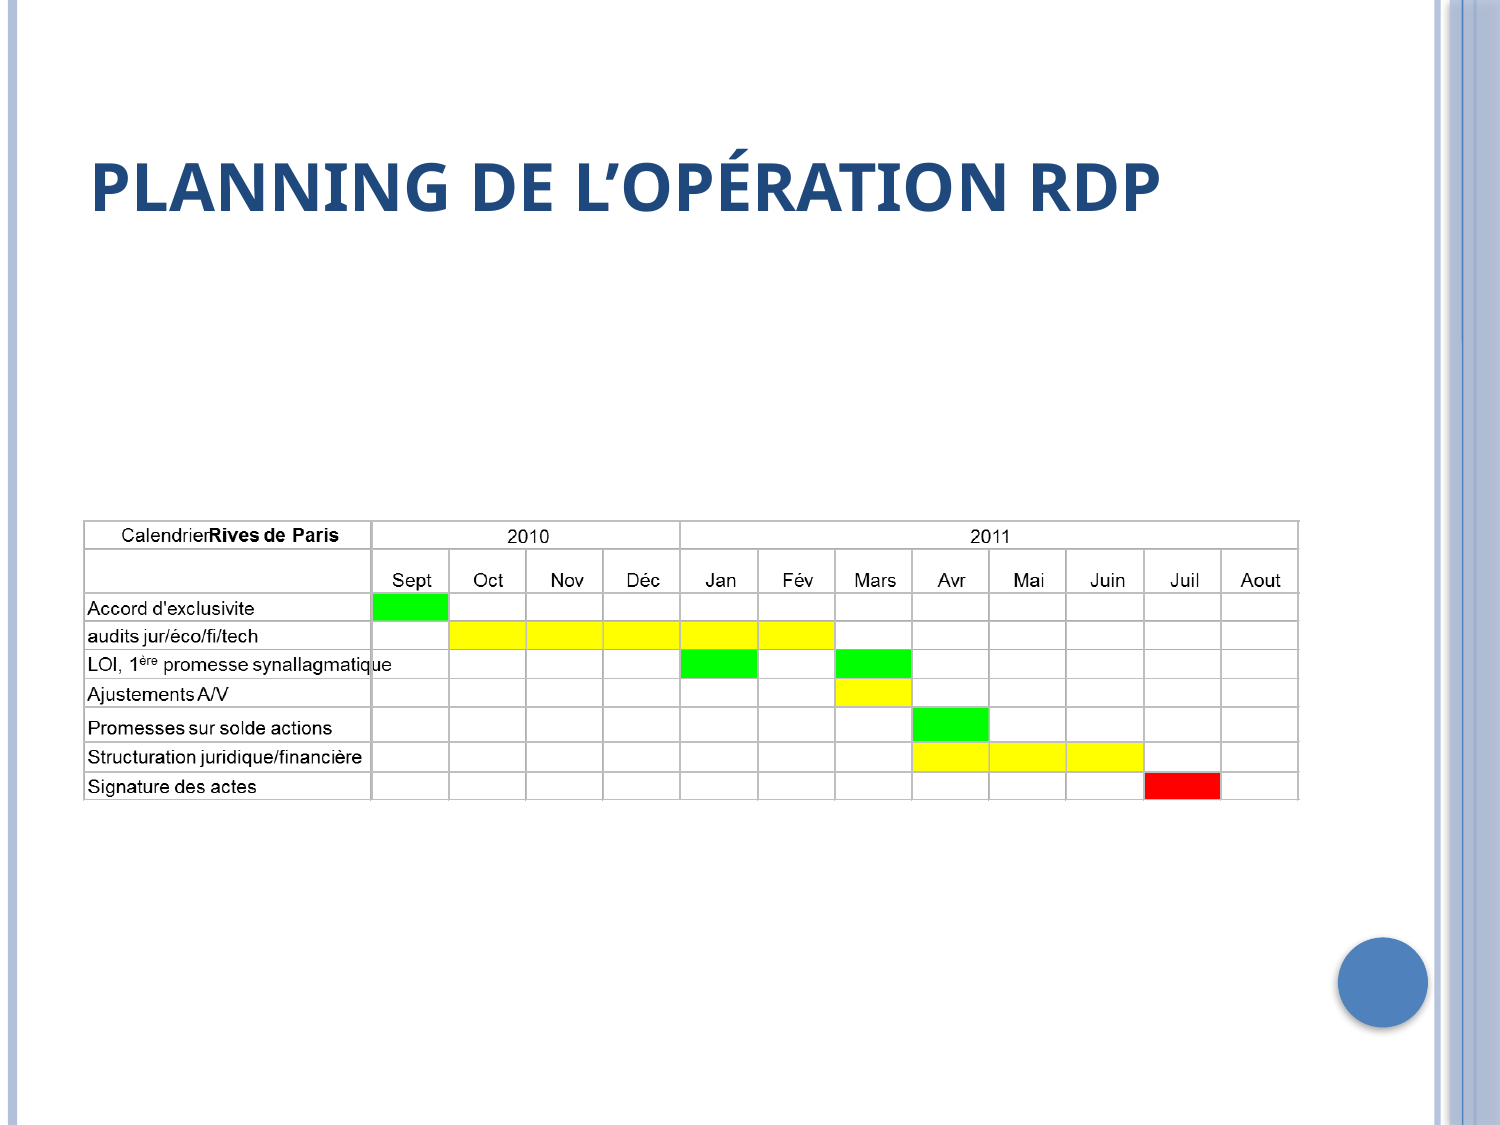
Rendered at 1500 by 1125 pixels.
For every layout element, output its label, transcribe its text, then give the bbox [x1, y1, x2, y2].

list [74, 515, 1301, 809]
title Planning de l’opération RDP [75, 45, 1300, 233]
